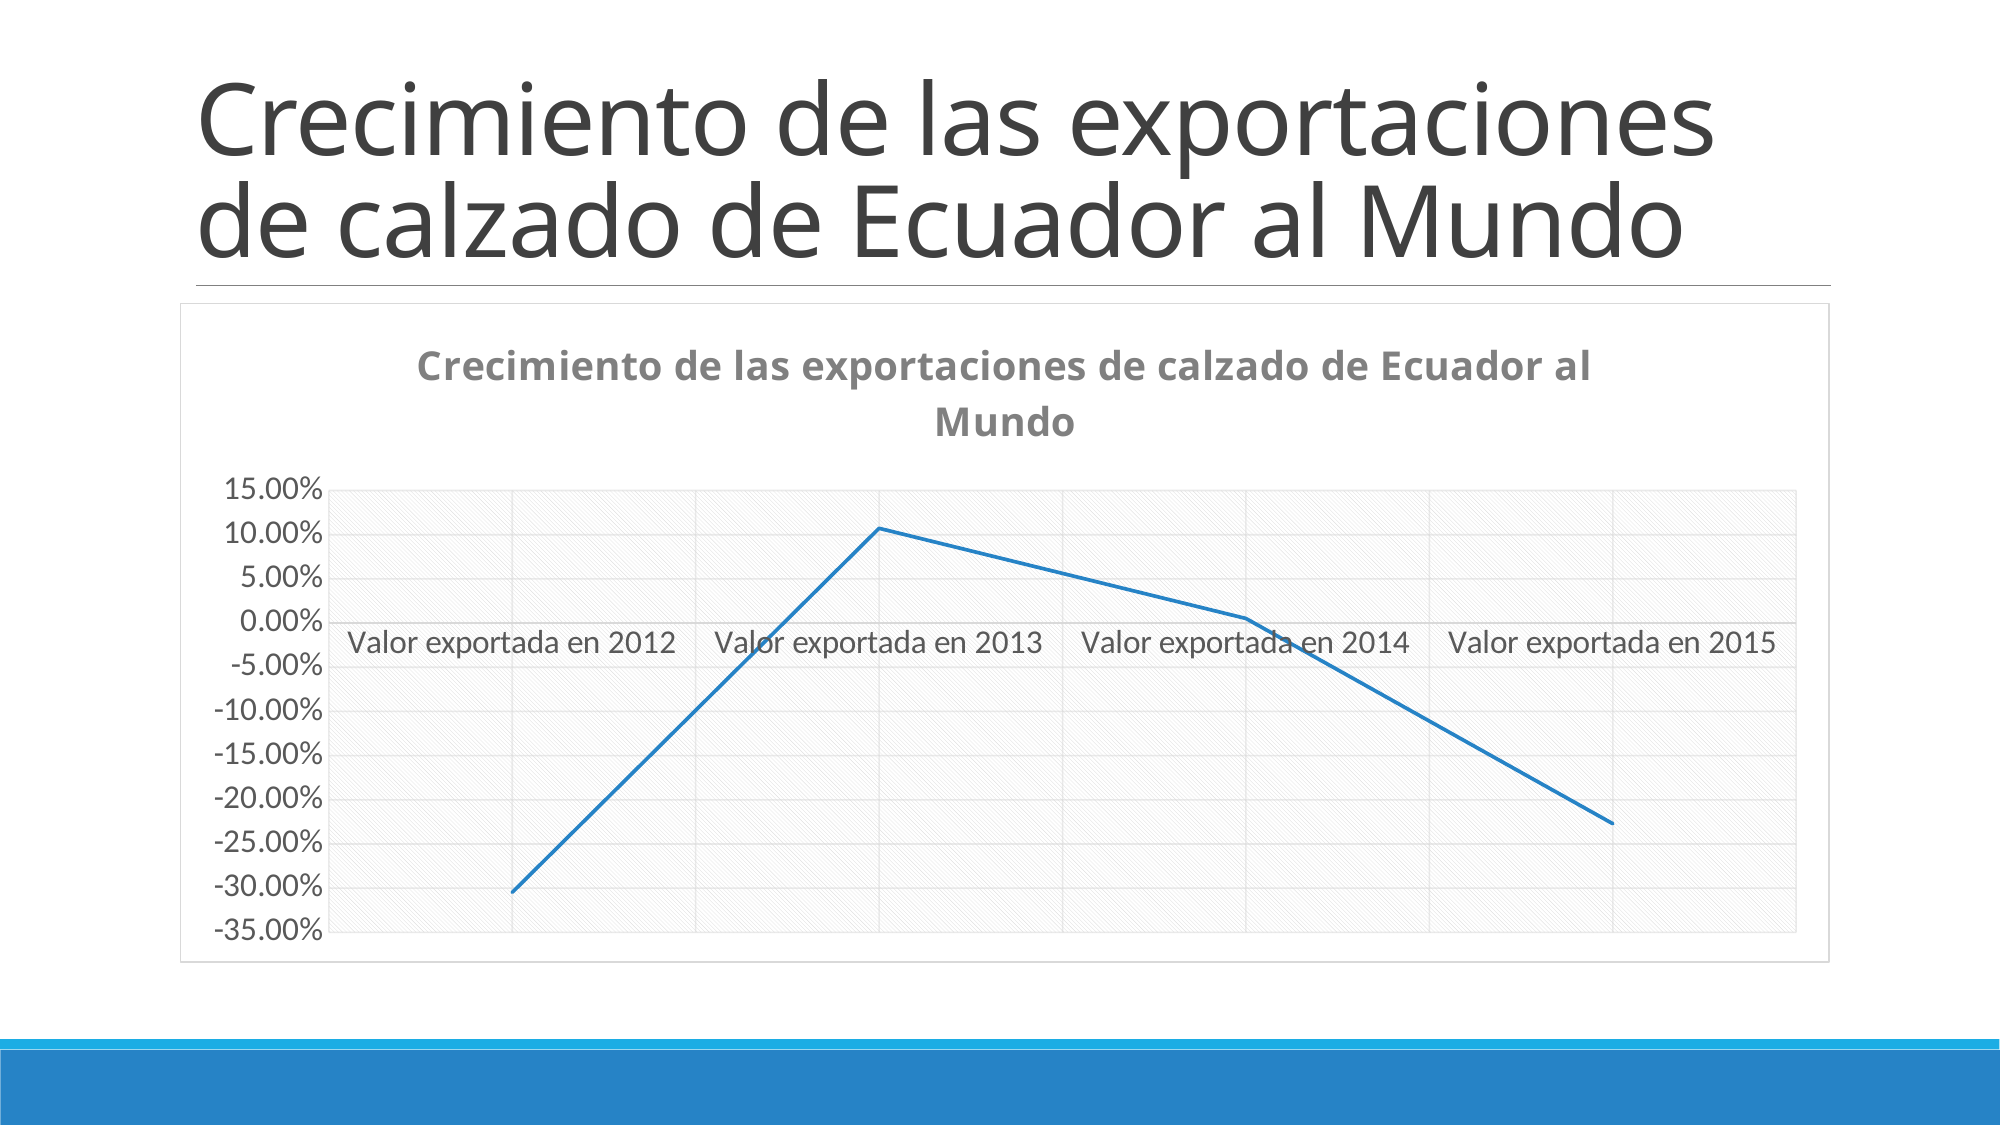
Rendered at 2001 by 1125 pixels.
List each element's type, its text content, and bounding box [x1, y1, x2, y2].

chart [179, 302, 1831, 964]
title Crecimiento de las exportaciones de calzado de Ecuador al Mundo [180, 47, 1830, 285]
